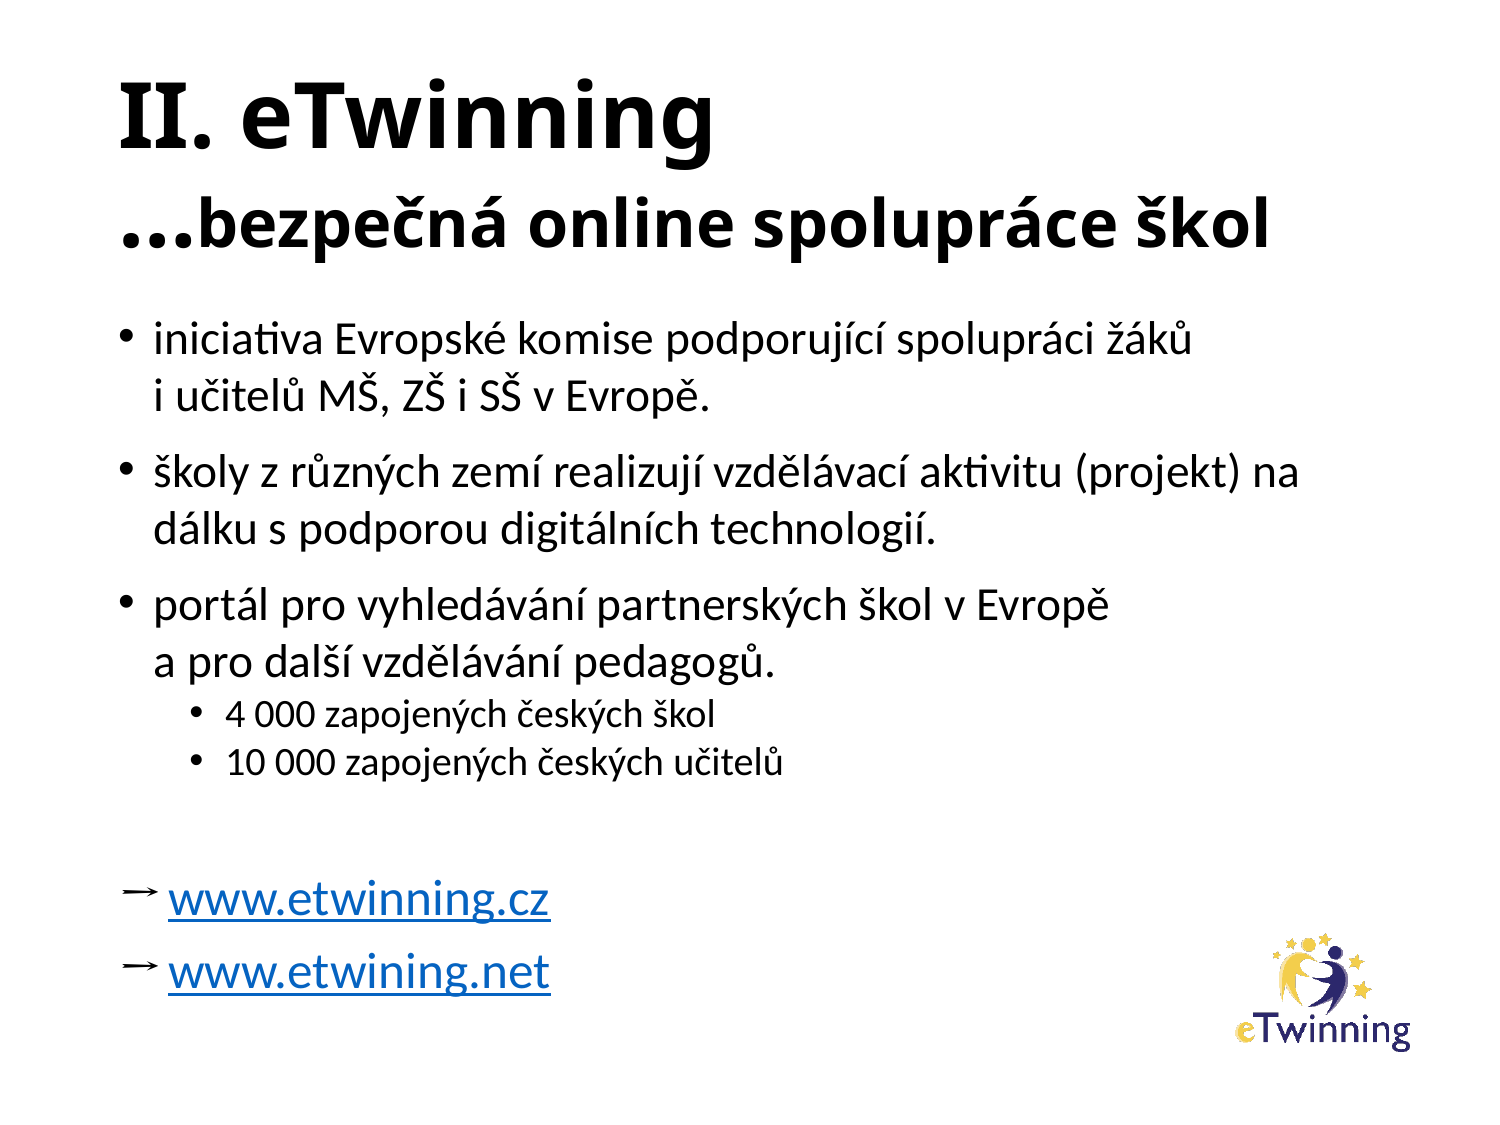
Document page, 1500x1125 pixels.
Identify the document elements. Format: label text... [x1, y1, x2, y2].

picture [1235, 932, 1410, 1052]
title II. eTwinning …bezpečná online spolupráce škol [103, 59, 1397, 278]
list iniciativa Evropské komise podporující spolupráci žáků i učitelů MŠ, ZŠ i SŠ v Evropě. školy z různých zemí realizují vzdělávací aktivitu (projekt) na dálku s podporou digitálních technologií. portál pro vyhledávání partnerských škol v Evropě a pro další vzdělávání pedagogů. 4 000 zapojených českých škol 10 000 zapojených českých učitelů www.etwinning.cz www.etwining.net [103, 299, 1397, 1014]
